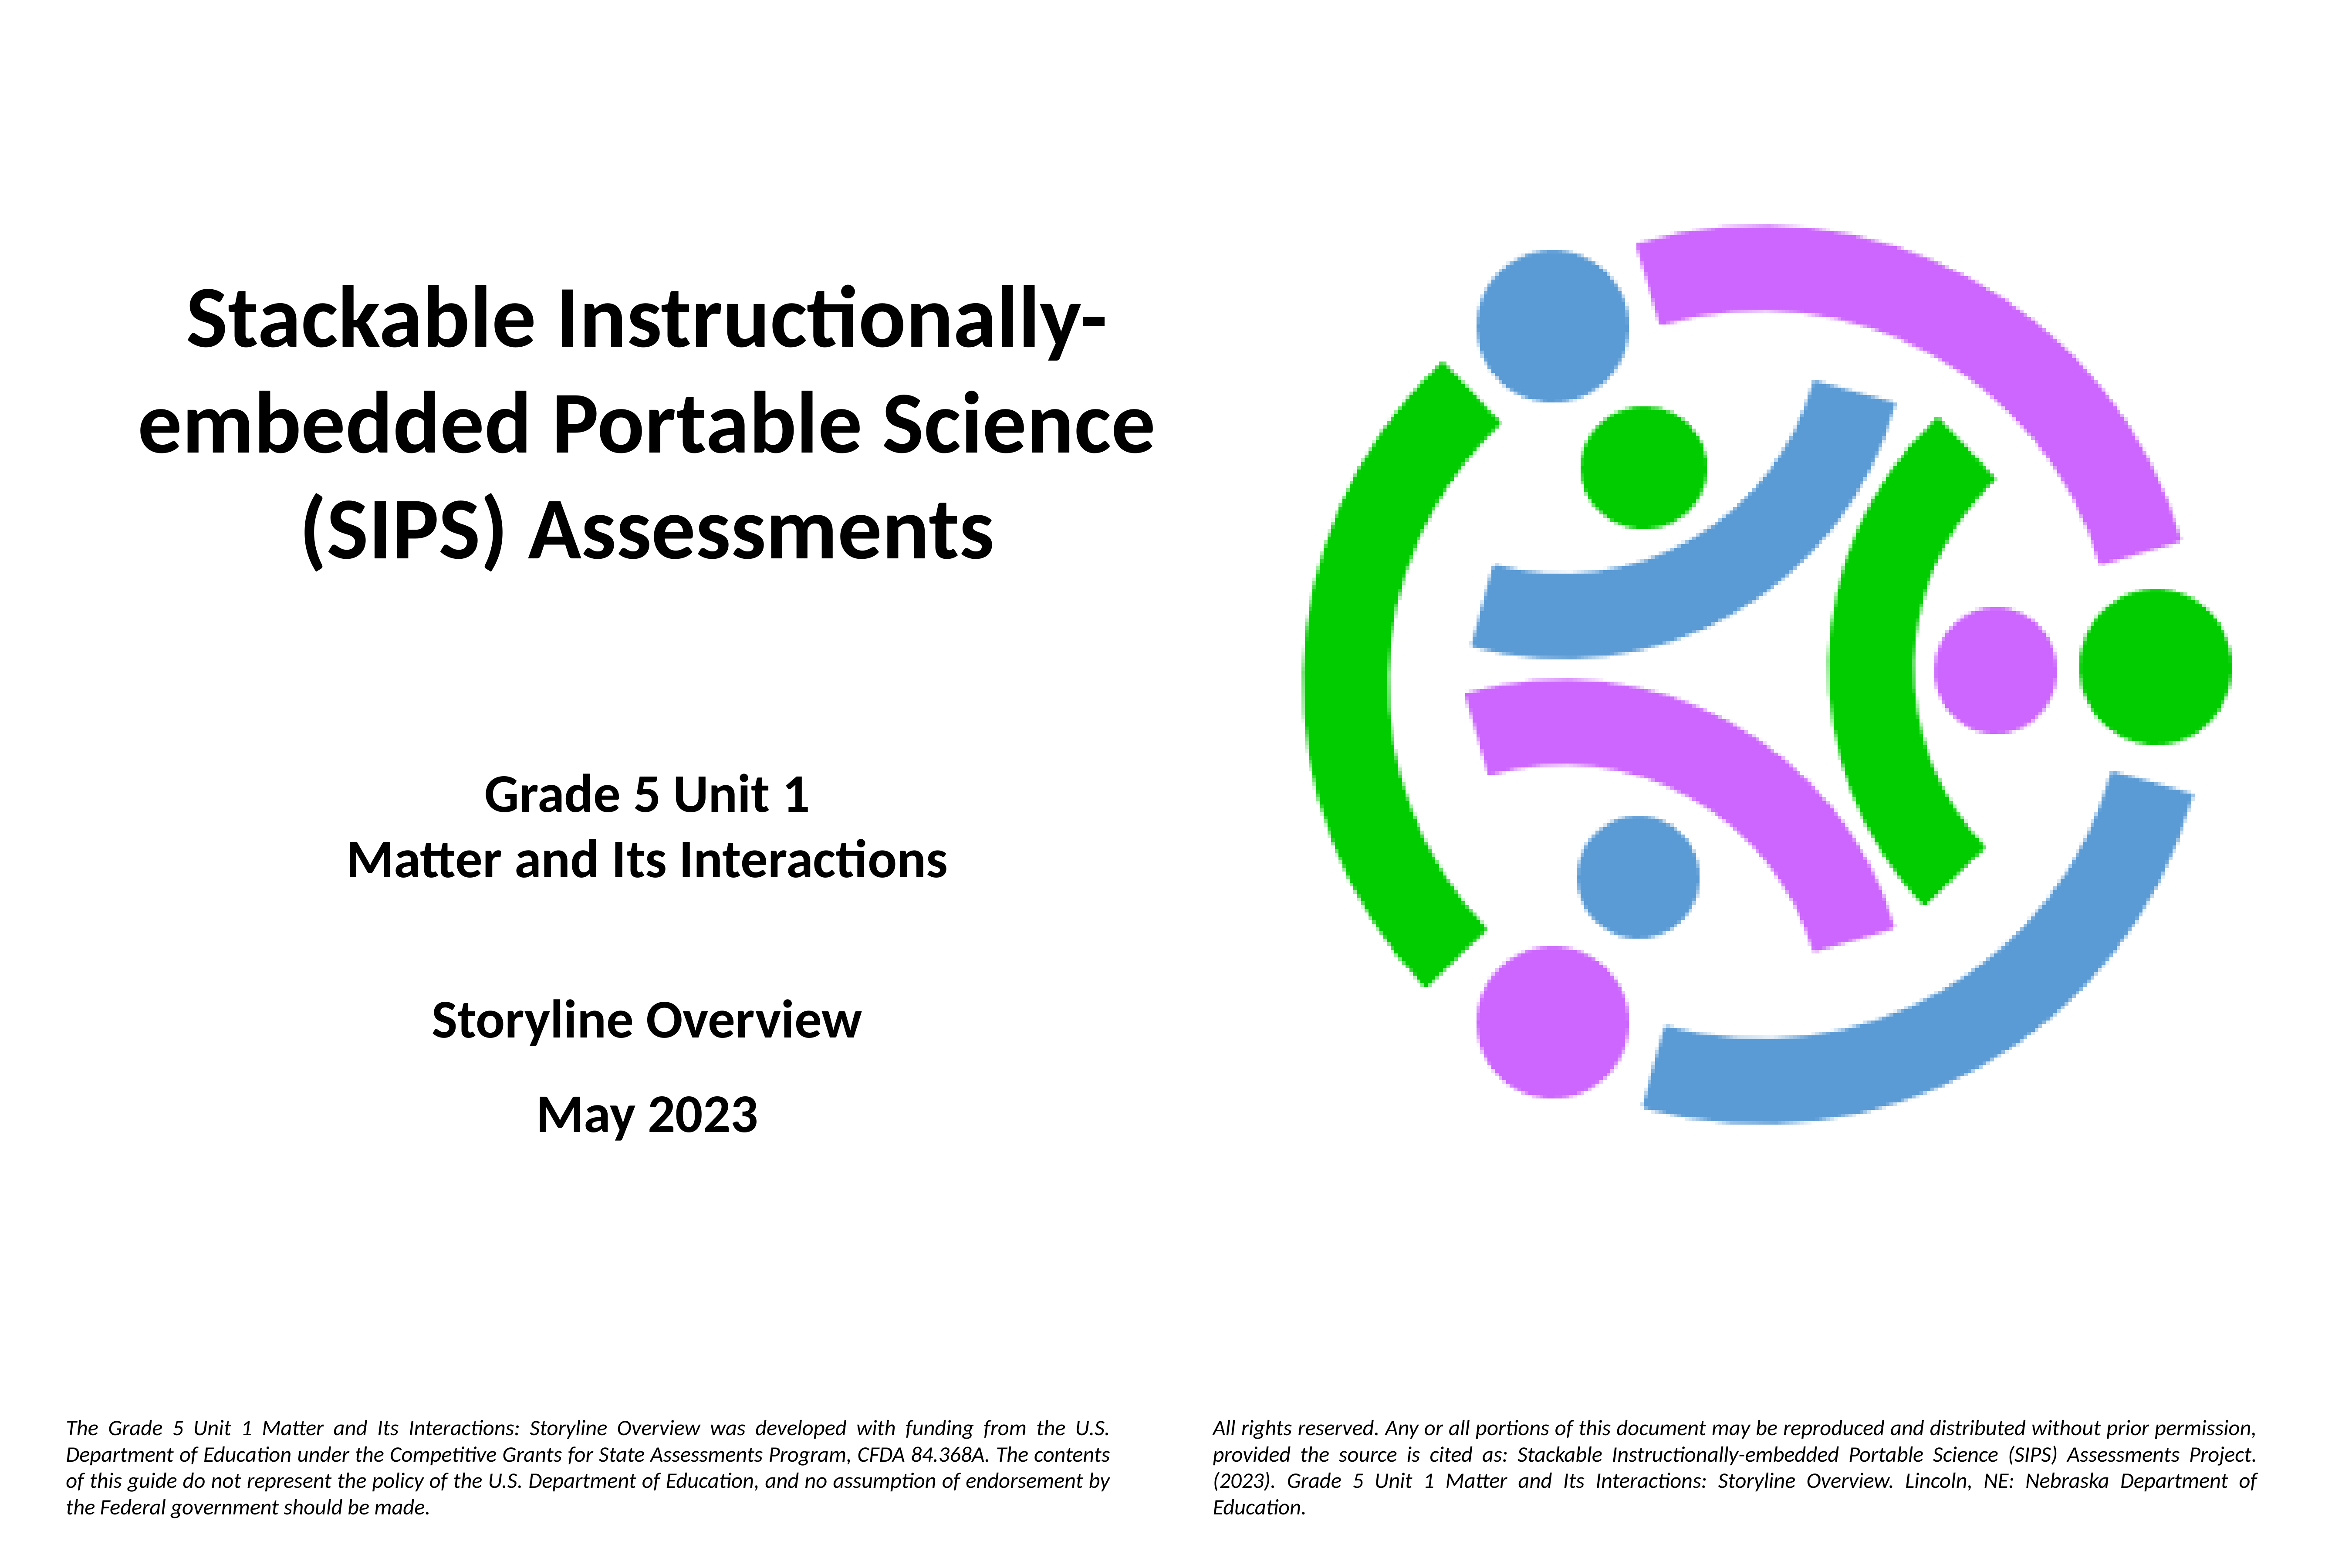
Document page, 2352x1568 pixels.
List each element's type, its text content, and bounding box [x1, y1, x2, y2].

text_box The Grade 5 Unit 1 Matter and Its Interactions: Storyline Overview was developed with funding from the U.S. Department of Education under the Competitive Grants for State Assessments Program, CFDA 84.368A. The contents of this guide do not represent the policy of the U.S. Department of Education, and no assumption of endorsement by the Federal government should be made. [59, 1410, 1118, 1523]
picture [1279, 179, 2266, 1147]
text_box Grade 5 Unit 1 Matter and Its Interactions Storyline Overview May 2023 [47, 754, 1247, 1147]
text_box All rights reserved. Any or all portions of this document may be reproduced and distributed without prior permission, provided the source is cited as: Stackable Instructionally-embedded Portable Science (SIPS) Assessments Project. (2023). Grade 5 Unit 1 Matter and Its Interactions: Storyline Overview. Lincoln, NE: Nebraska Department of Education. [1206, 1410, 2265, 1523]
text_box Stackable Instructionally-embedded Portable Science (SIPS) Assessments [36, 255, 1259, 685]
